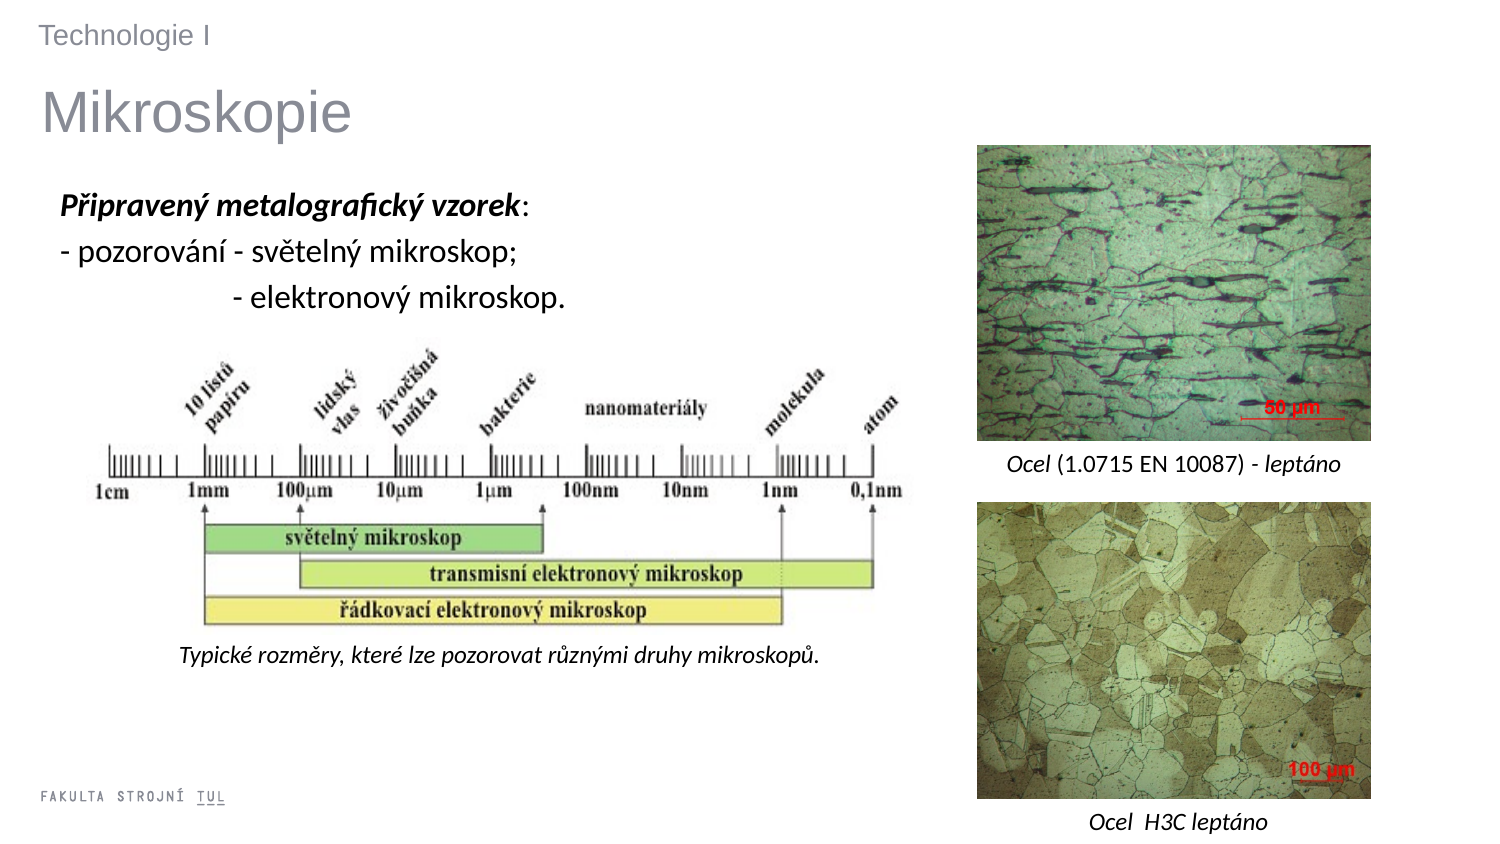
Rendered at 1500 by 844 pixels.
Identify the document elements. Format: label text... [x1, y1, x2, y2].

text_box Mikroskopie [41, 58, 1282, 148]
picture [86, 336, 914, 636]
picture [976, 502, 1372, 799]
picture [976, 145, 1372, 441]
text_box Ocel H3C leptáno [980, 798, 1378, 843]
text_box Typické rozměry, které lze pozorovat různými druhy mikroskopů. [163, 636, 837, 677]
list Technologie I [18, 15, 1260, 76]
list Připravený metalografický vzorek: - pozorování - světelný mikroskop; - elektronový mikroskop. [40, 162, 1500, 819]
text_box Ocel (1.0715 EN 10087) - leptáno [977, 441, 1371, 486]
